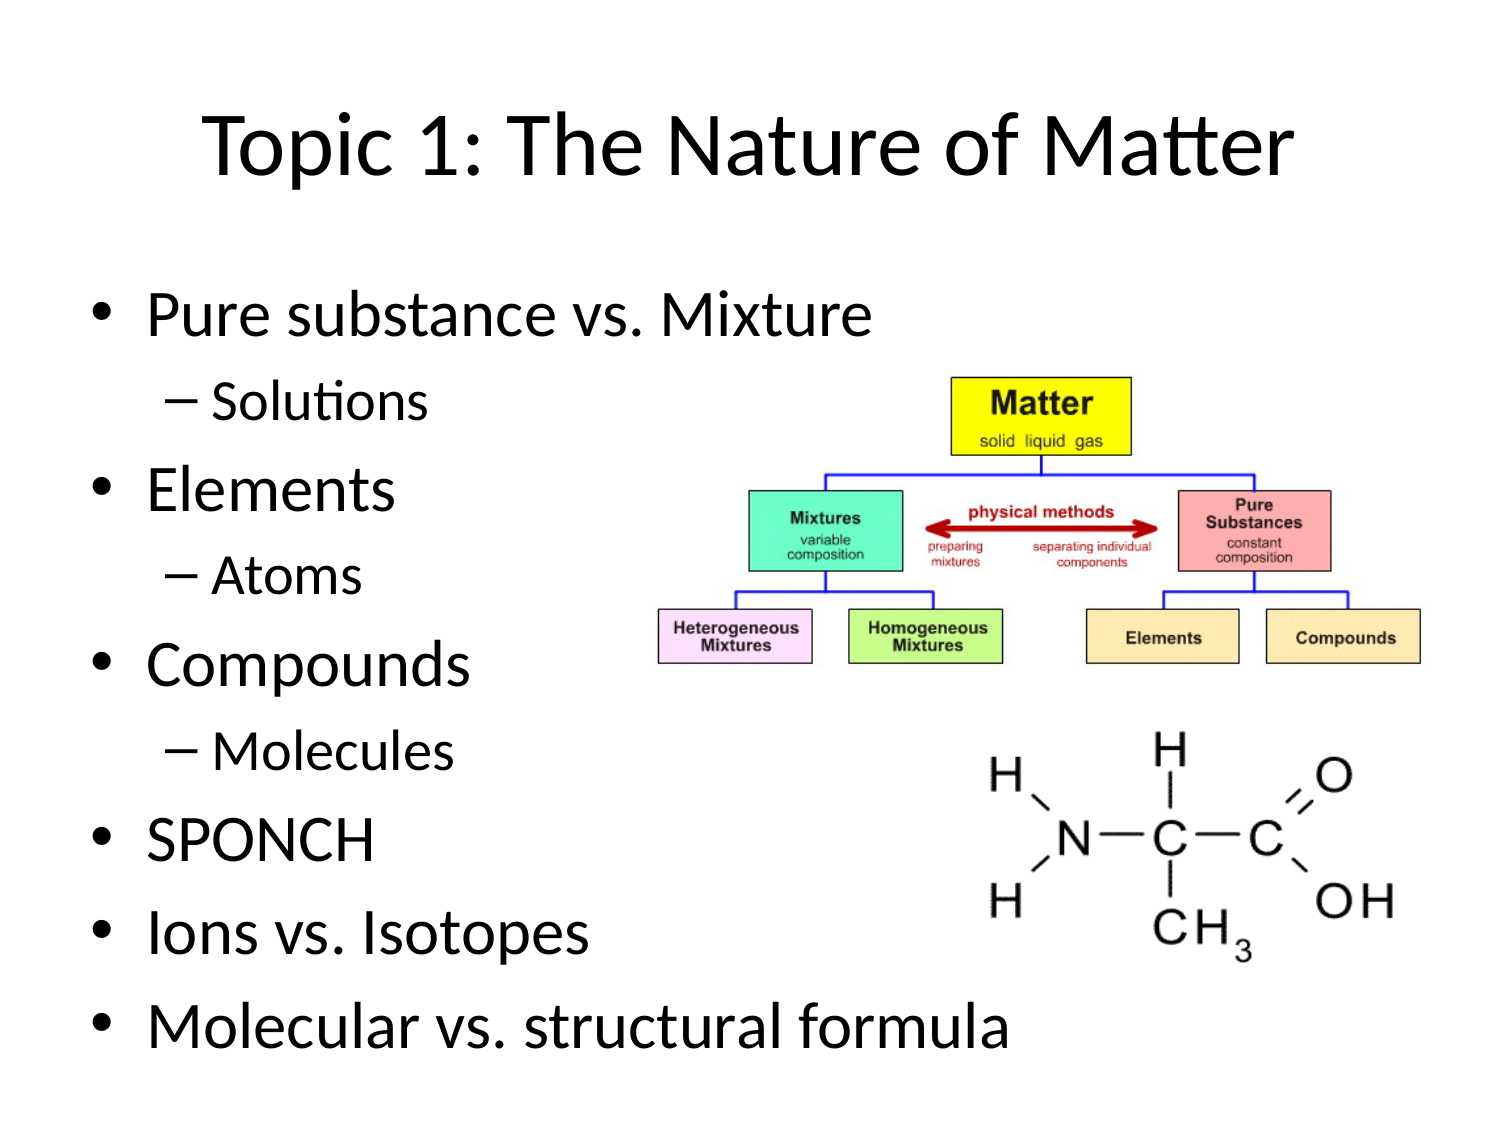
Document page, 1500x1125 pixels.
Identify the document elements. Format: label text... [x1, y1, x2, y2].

picture [977, 717, 1410, 980]
picture [654, 373, 1426, 668]
title Topic 1: The Nature of Matter [75, 45, 1425, 233]
list Pure substance vs. Mixture Solutions Elements Atoms Compounds Molecules SPONCH Ions vs. Isotopes Molecular vs. structural formula [75, 262, 1425, 1084]
